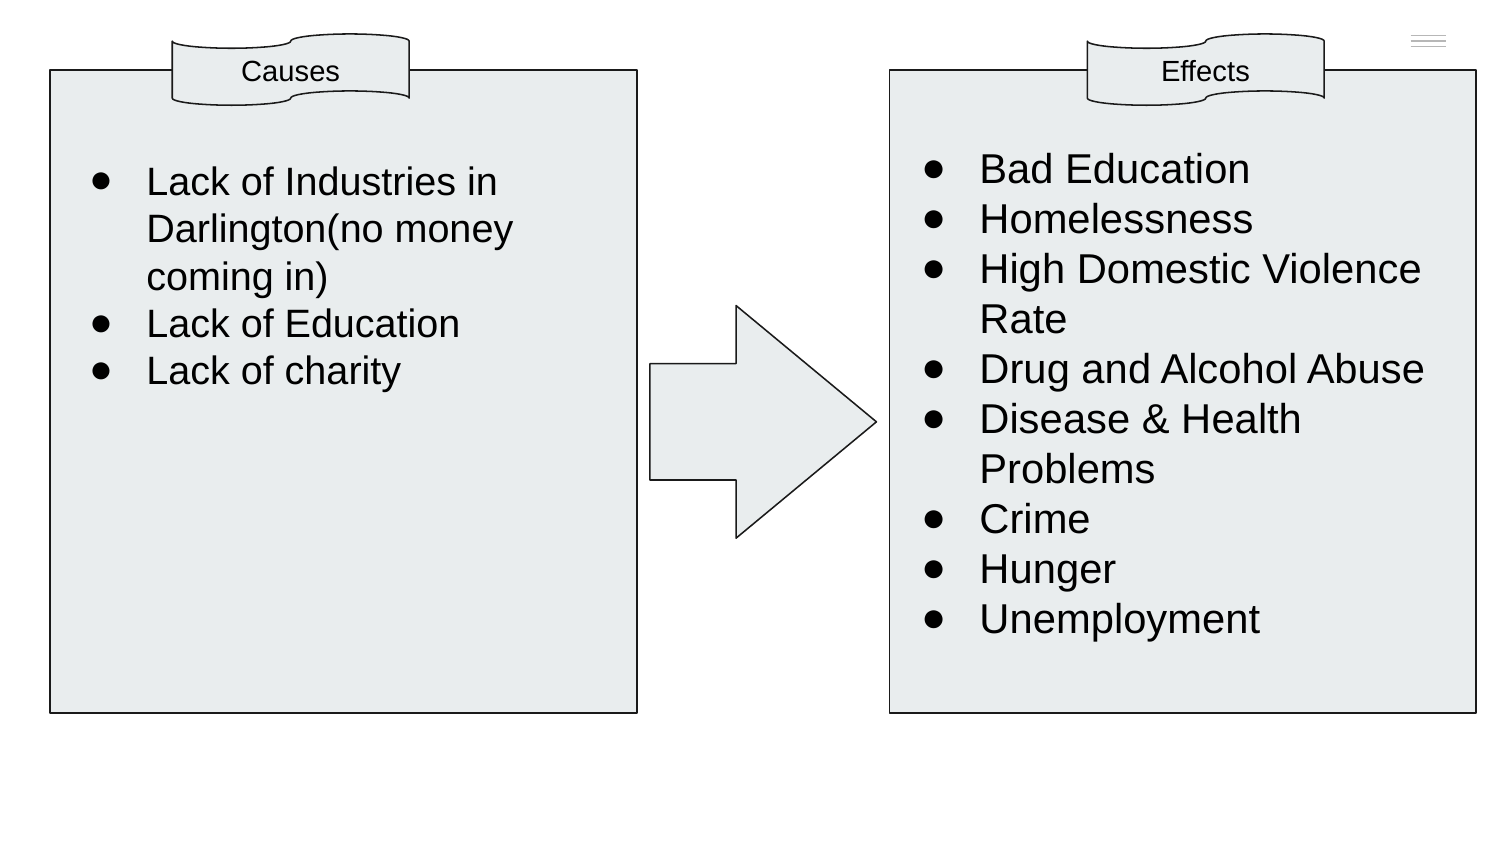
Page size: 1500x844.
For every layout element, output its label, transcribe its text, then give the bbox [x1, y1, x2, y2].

text_box [649, 305, 877, 539]
text_box Bad Education Homelessness High Domestic Violence Rate Drug and Alcohol Abuse Disease & Health Problems Crime Hunger Unemployment [889, 70, 1477, 714]
text_box [49, 70, 637, 714]
text_box Causes [172, 33, 410, 106]
text_box Effects [1087, 33, 1325, 106]
text_box Lack of Industries in Darlington(no money coming in) Lack of Education Lack of charity [56, 140, 637, 664]
